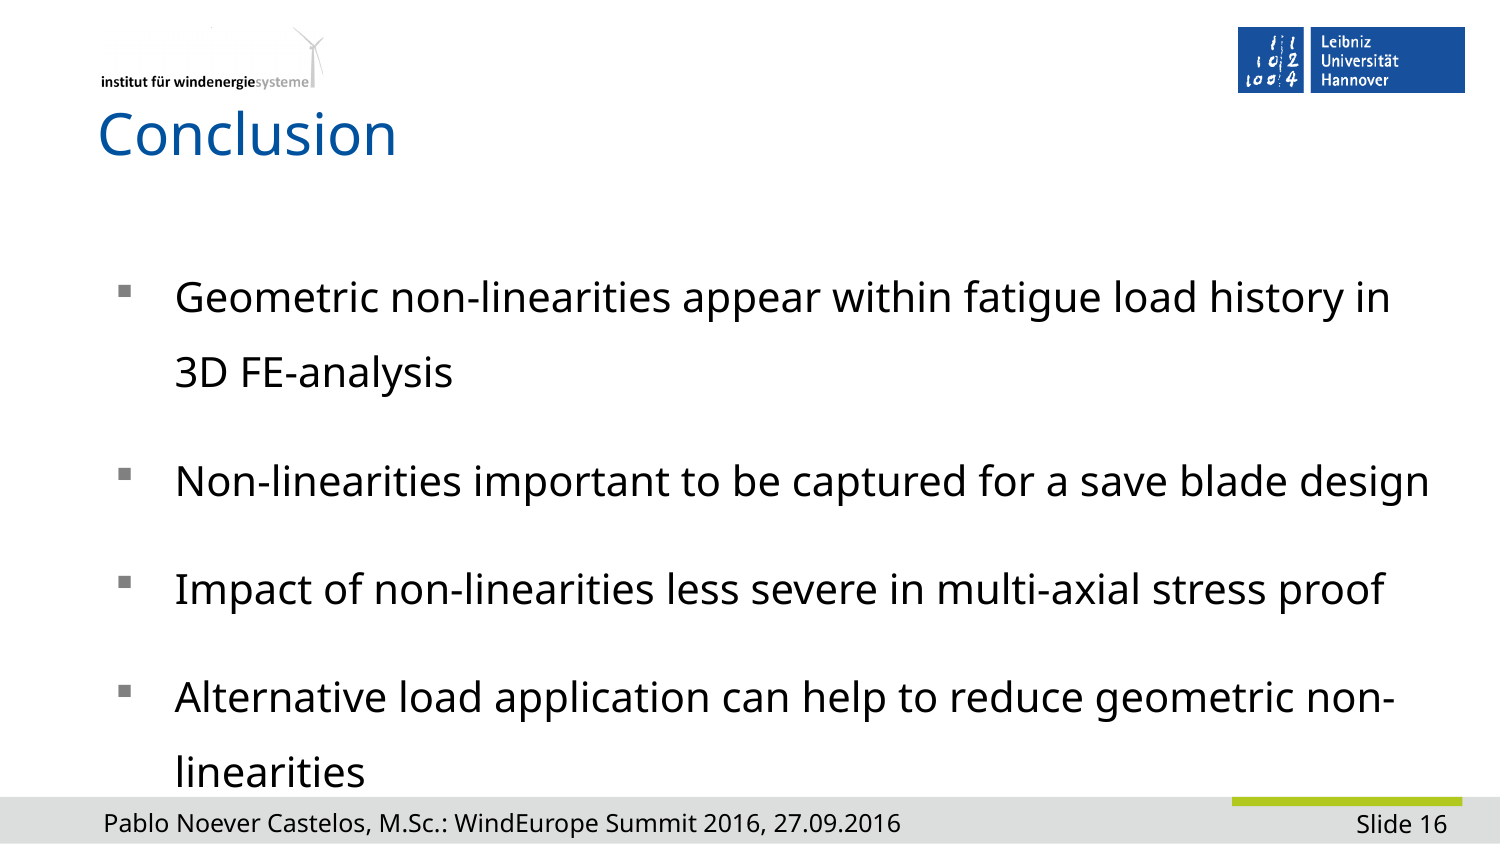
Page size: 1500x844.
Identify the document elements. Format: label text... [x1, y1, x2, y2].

title Conclusion [82, 102, 1463, 239]
picture [1238, 27, 1465, 93]
text_box Geometric non-linearities appear within fatigue load history in 3D FE-analysis Non-linearities important to be captured for a save blade design Impact of non-linearities less severe in multi-axial stress proof Alternative load application can help to reduce geometric non-linearities [100, 238, 1463, 765]
picture [99, 27, 324, 93]
